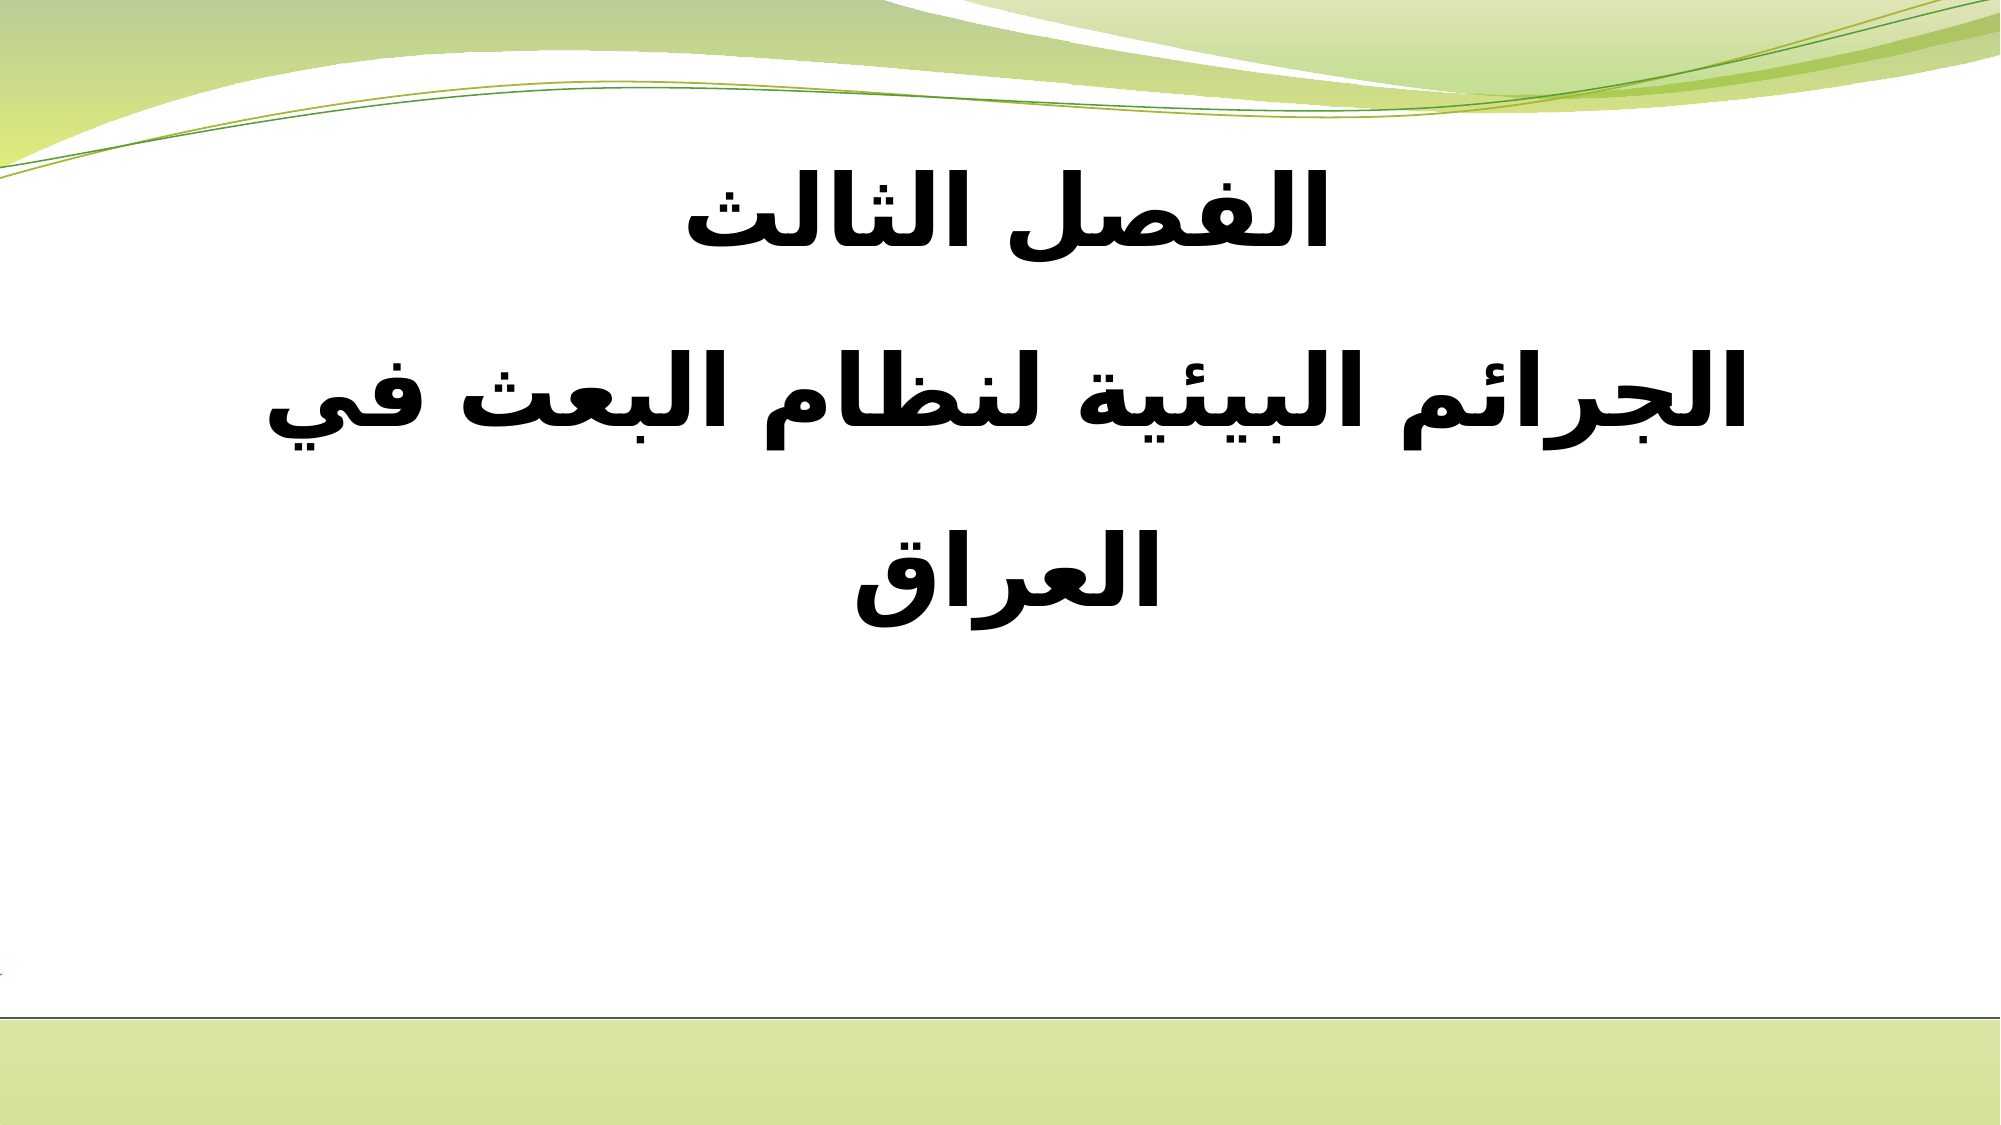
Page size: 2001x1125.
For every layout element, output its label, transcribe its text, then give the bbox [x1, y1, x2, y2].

text_box الفصل الثالث الجرائم البيئية لنظام البعث في العراق [110, 439, 1911, 627]
